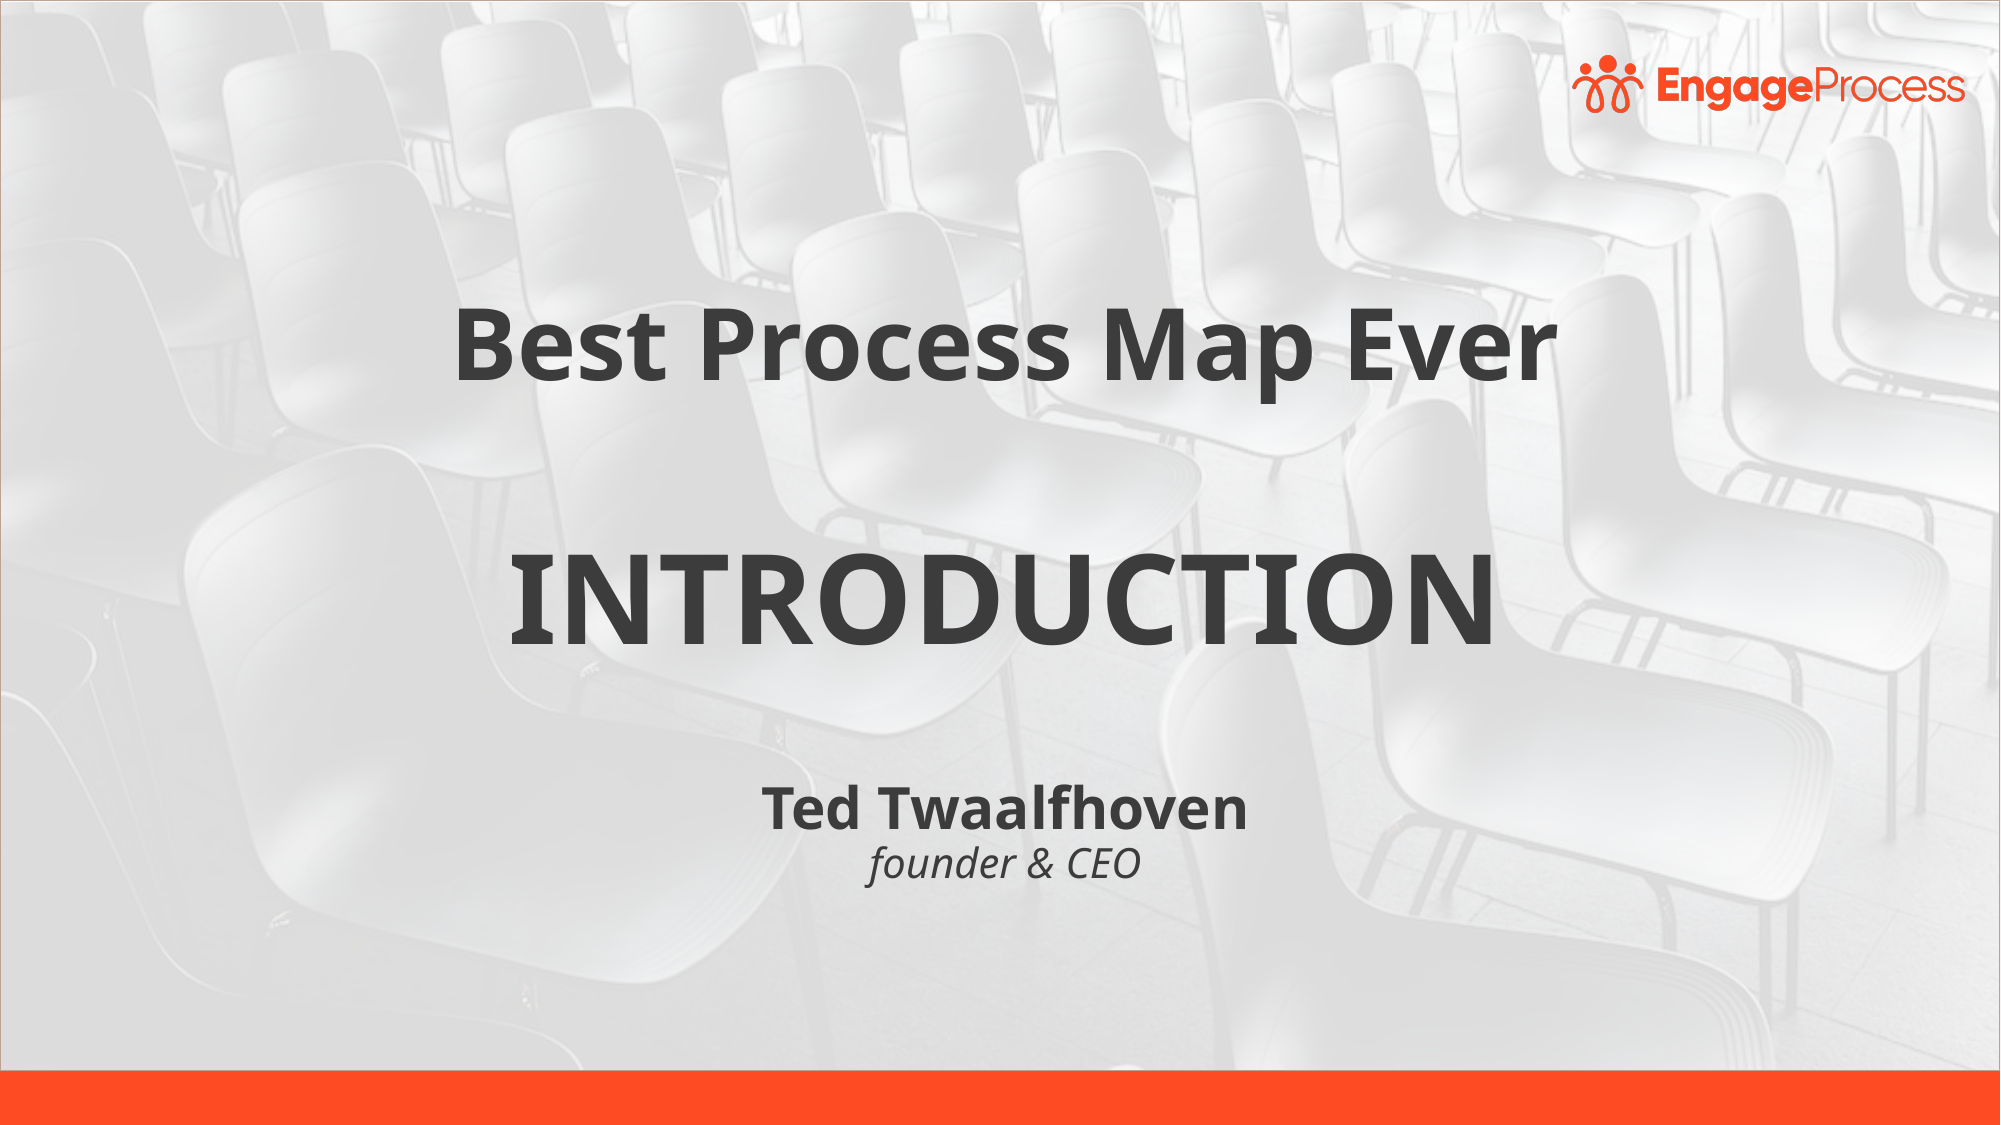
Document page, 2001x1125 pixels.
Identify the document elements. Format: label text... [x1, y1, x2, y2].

title Best Process Map Ever INTRODUCTION Ted Twaalfhoven founder & CEO [93, 286, 1918, 801]
picture [1572, 55, 1965, 113]
